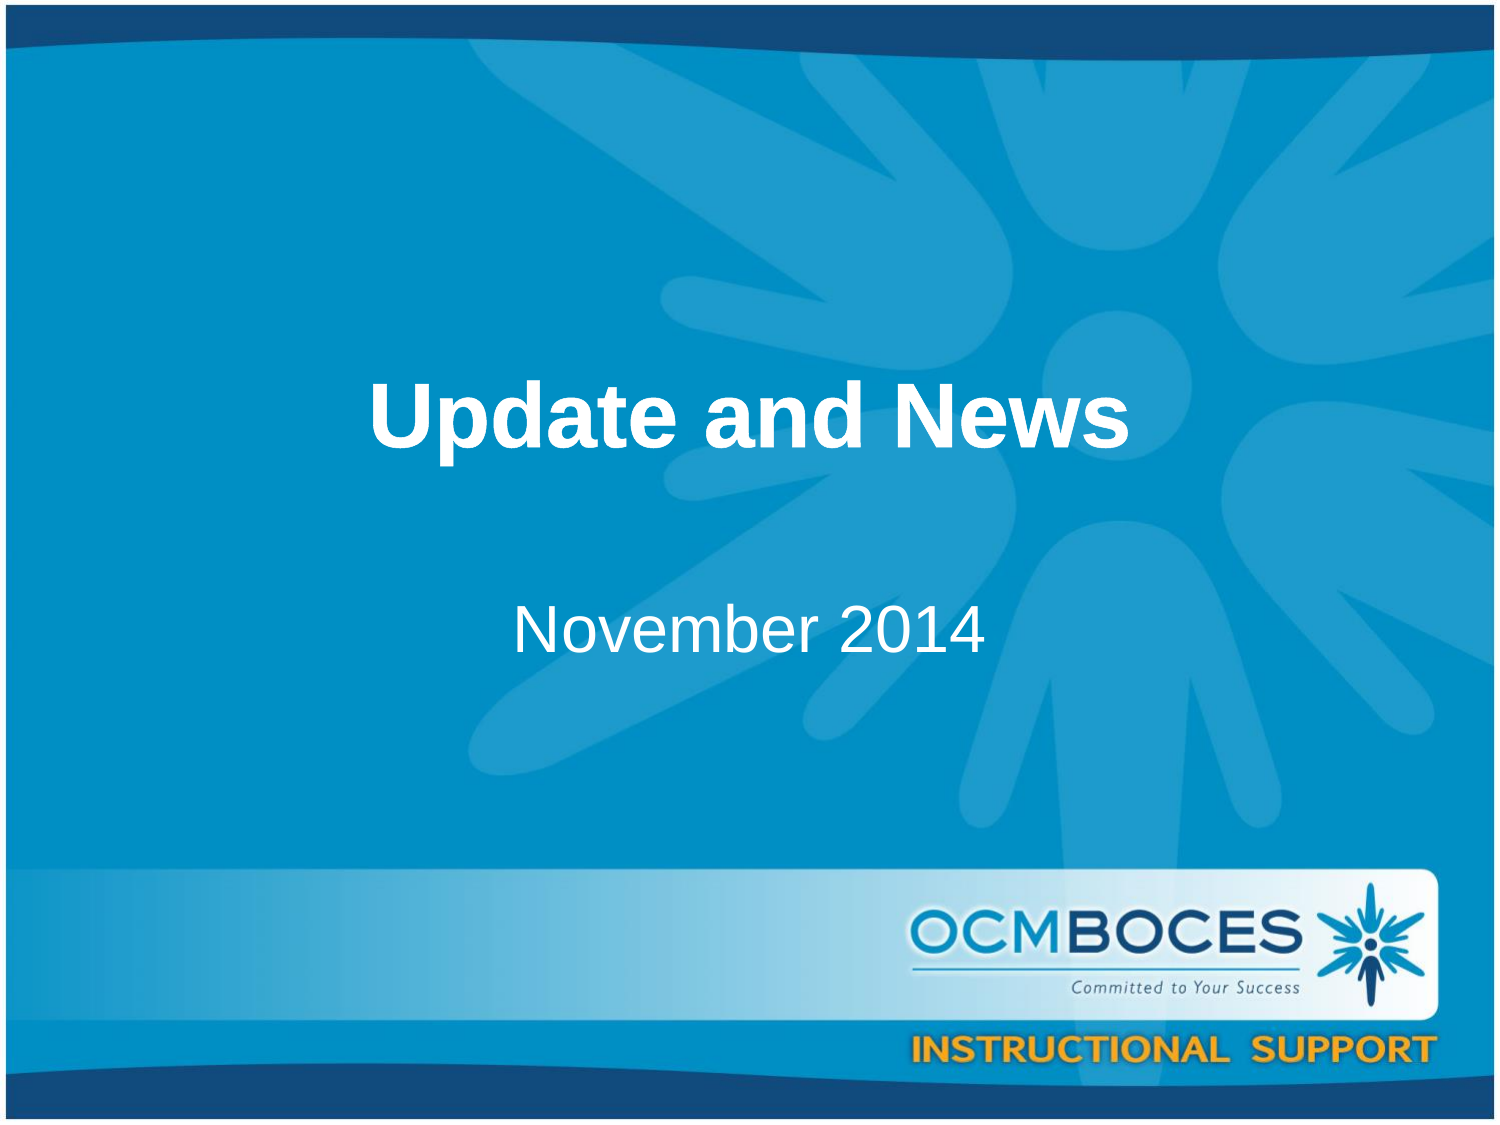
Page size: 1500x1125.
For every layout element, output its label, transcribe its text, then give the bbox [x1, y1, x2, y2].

picture [0, 0, 1500, 1125]
subtitle November 2014 [225, 577, 1275, 866]
title Update and News [112, 289, 1388, 532]
